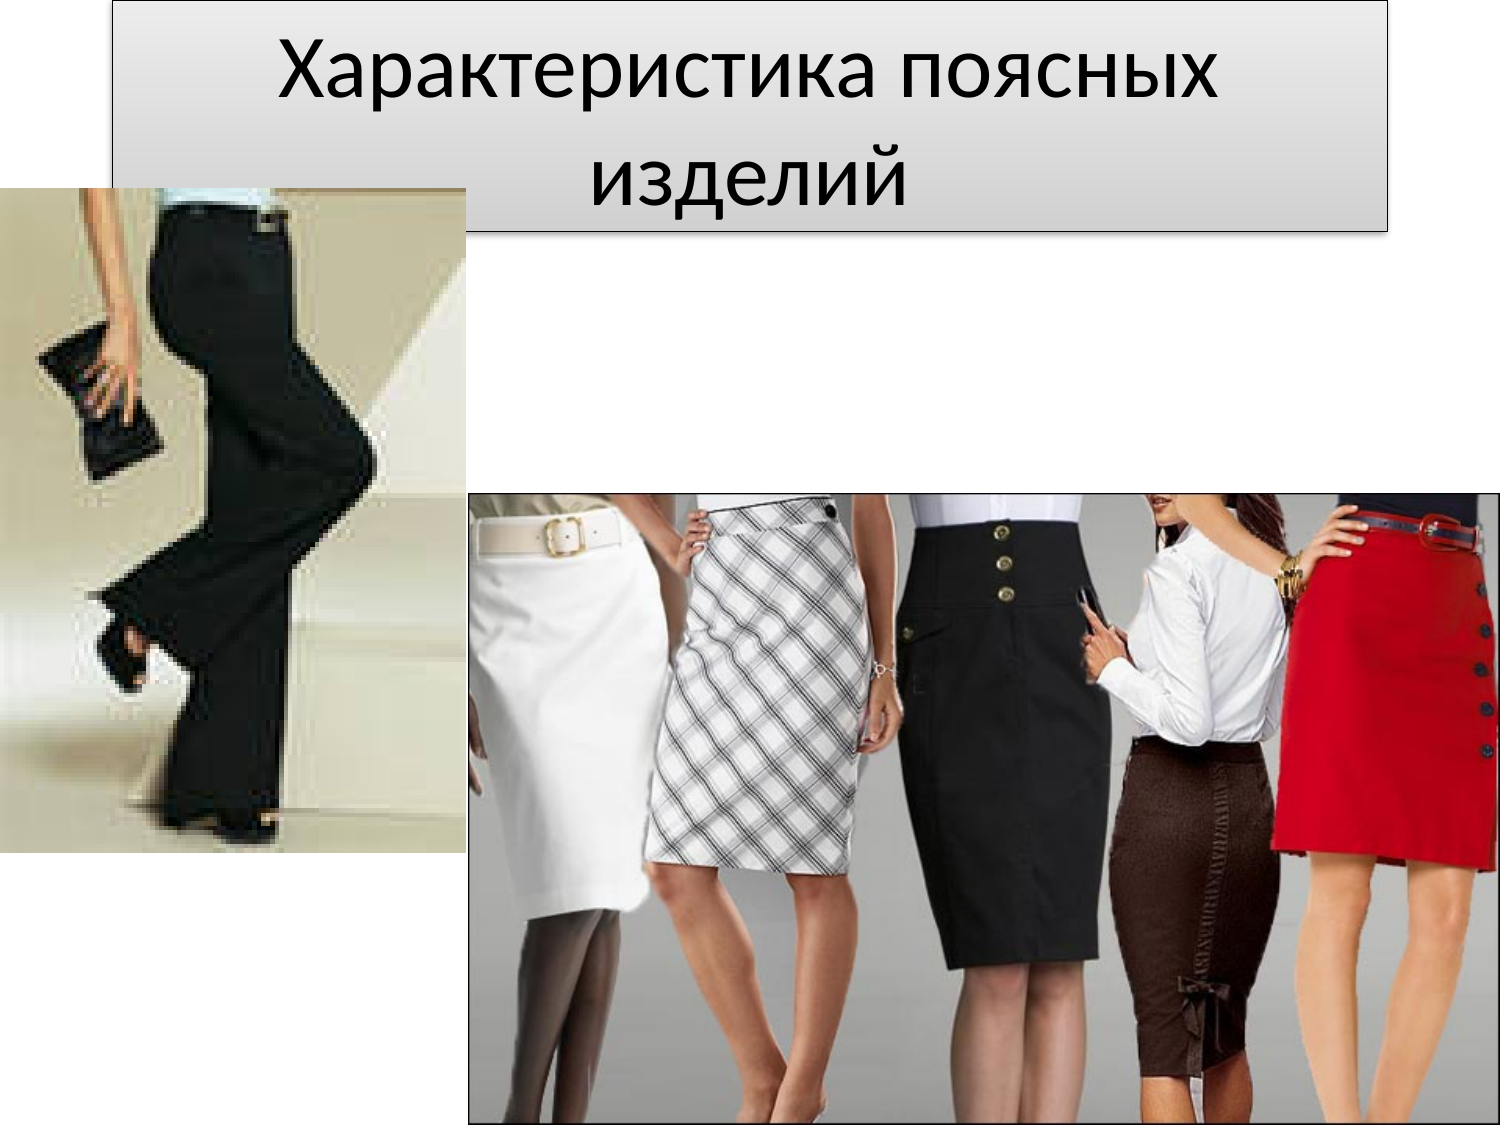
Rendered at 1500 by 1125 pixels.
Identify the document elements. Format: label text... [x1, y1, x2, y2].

picture [0, 188, 466, 854]
title Характеристика поясных изделий [112, 0, 1388, 232]
picture [468, 493, 1500, 1125]
